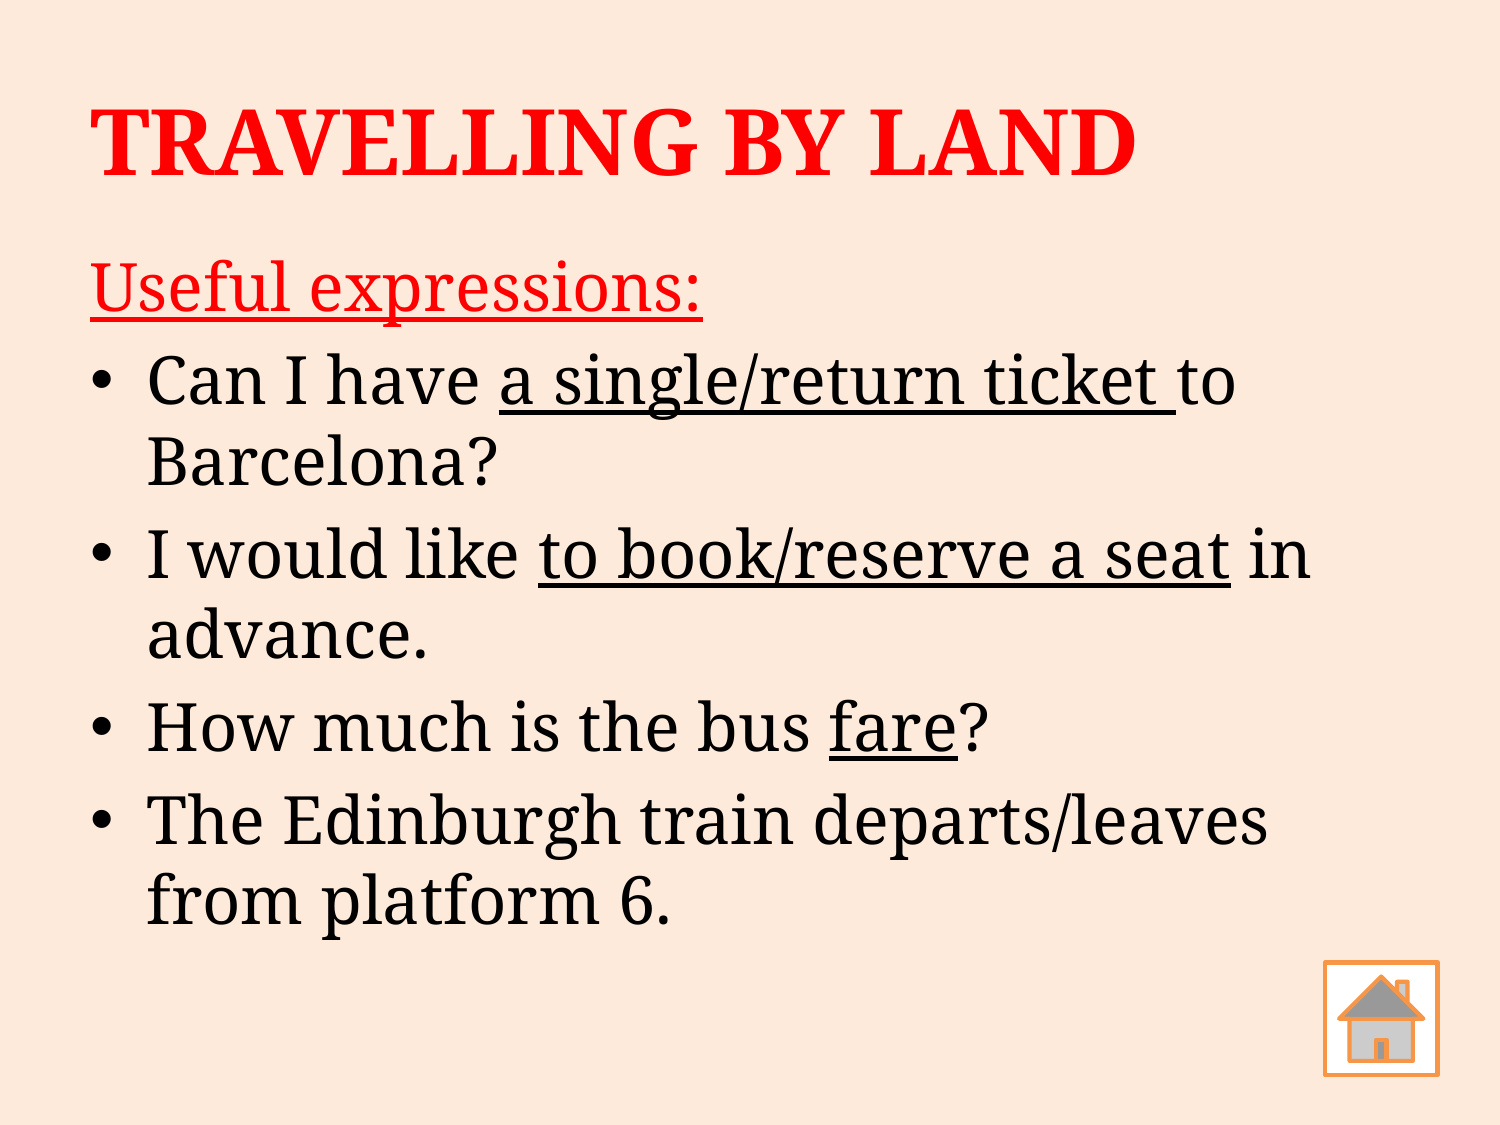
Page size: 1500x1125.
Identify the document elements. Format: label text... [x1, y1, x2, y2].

title TRAVELLING BY LAND [75, 45, 1425, 233]
text_box [1323, 960, 1440, 1077]
list Useful expressions: Can I have a single/return ticket to Barcelona? I would like to book/reserve a seat in advance. How much is the bus fare? The Edinburgh train departs/leaves from platform 6. [75, 237, 1425, 1005]
